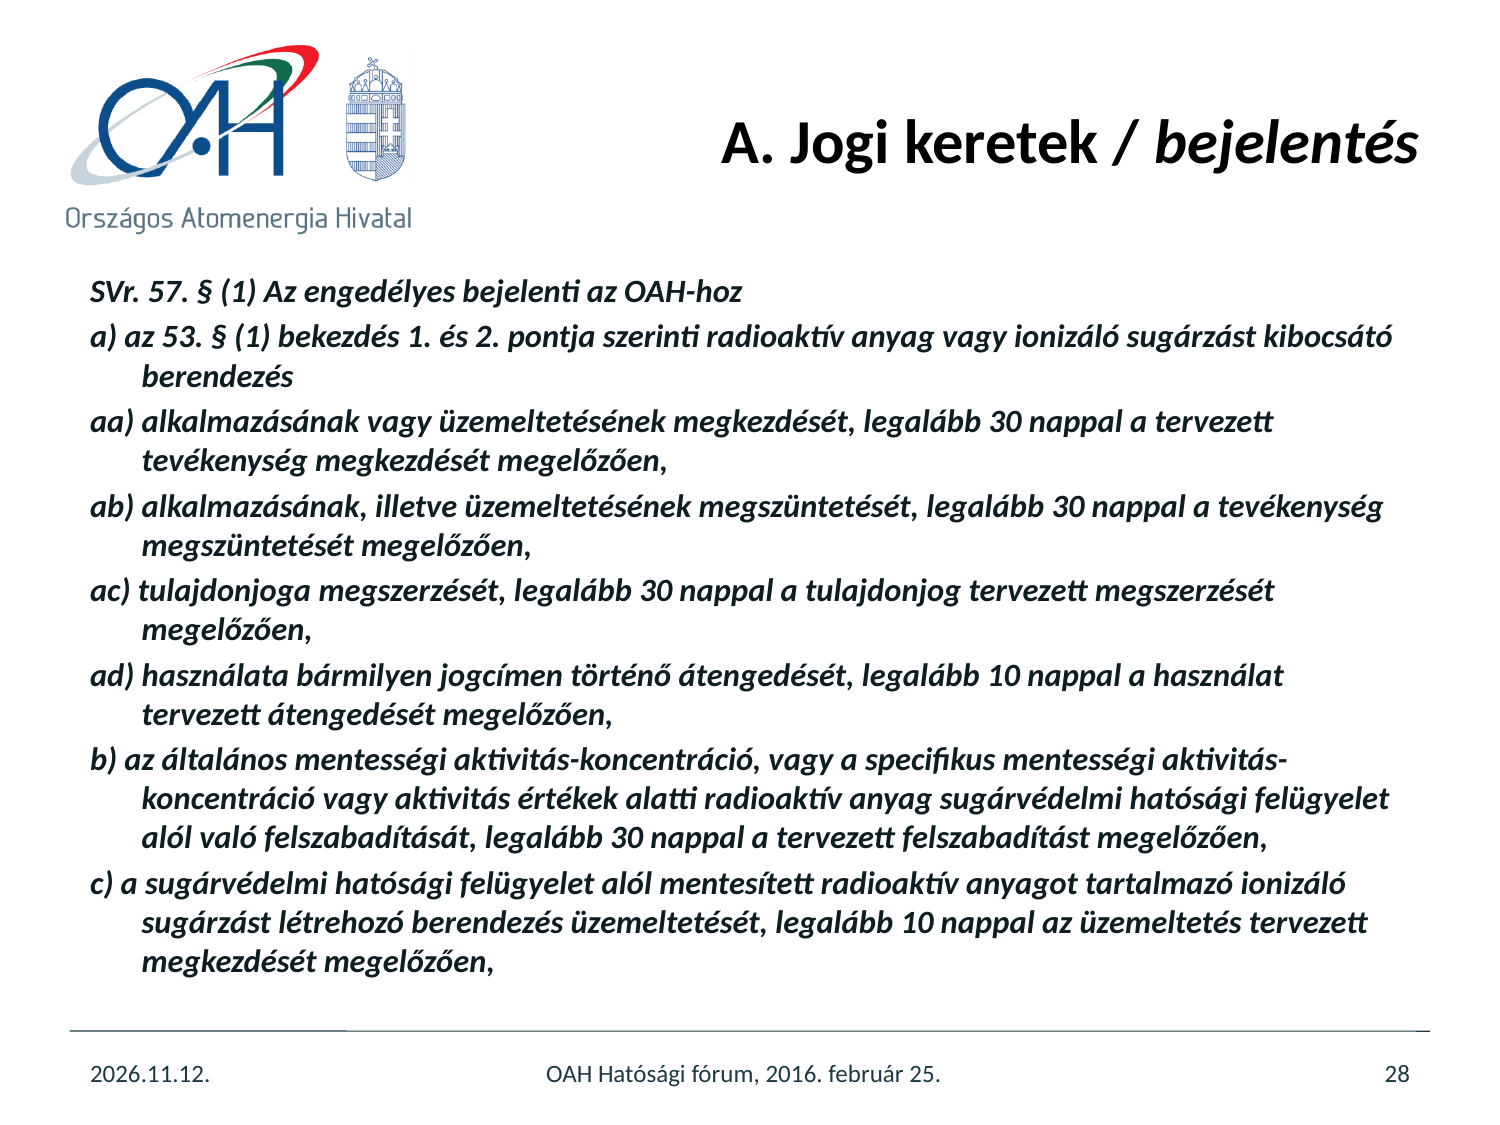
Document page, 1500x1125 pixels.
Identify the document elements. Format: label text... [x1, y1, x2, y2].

picture [58, 35, 446, 239]
title A. Jogi keretek / bejelentés [431, 45, 1436, 233]
footer OAH Hatósági fórum, 2016. február 25. [336, 1042, 1074, 1103]
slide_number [75, 1042, 336, 1103]
list SVr. 57. § (1) Az engedélyes bejelenti az OAH-hoz a) az 53. § (1) bekezdés 1. és 2. pontja szerinti radioaktív anyag vagy ionizáló sugárzást kibocsátó berendezés aa) alkalmazásának vagy üzemeltetésének megkezdését, legalább 30 nappal a tervezett tevékenység megkezdését megelőzően, ab) alkalmazásának, illetve üzemeltetésének megszüntetését, legalább 30 nappal a tevékenység megszüntetését megelőzően, ac) tulajdonjoga megszerzését, legalább 30 nappal a tulajdonjog tervezett megszerzését megelőzően, ad) használata bármilyen jogcímen történő átengedését, legalább 10 nappal a használat tervezett átengedését megelőzően, b) az általános mentességi aktivitás-koncentráció, vagy a specifikus mentességi aktivitás-koncentráció vagy aktivitás értékek alatti radioaktív anyag sugárvédelmi hatósági felügyelet alól való felszabadítását, legalább 30 nappal a tervezett felszabadítást megelőzően, c) a sugárvédelmi hatósági felügyelet alól mentesített radioaktív anyagot tartalmazó ionizáló sugárzást létrehozó berendezés üzemeltetését, legalább 10 nappal az üzemeltetés tervezett megkezdését megelőzően, [75, 262, 1425, 1005]
slide_number 28 [1074, 1042, 1425, 1103]
